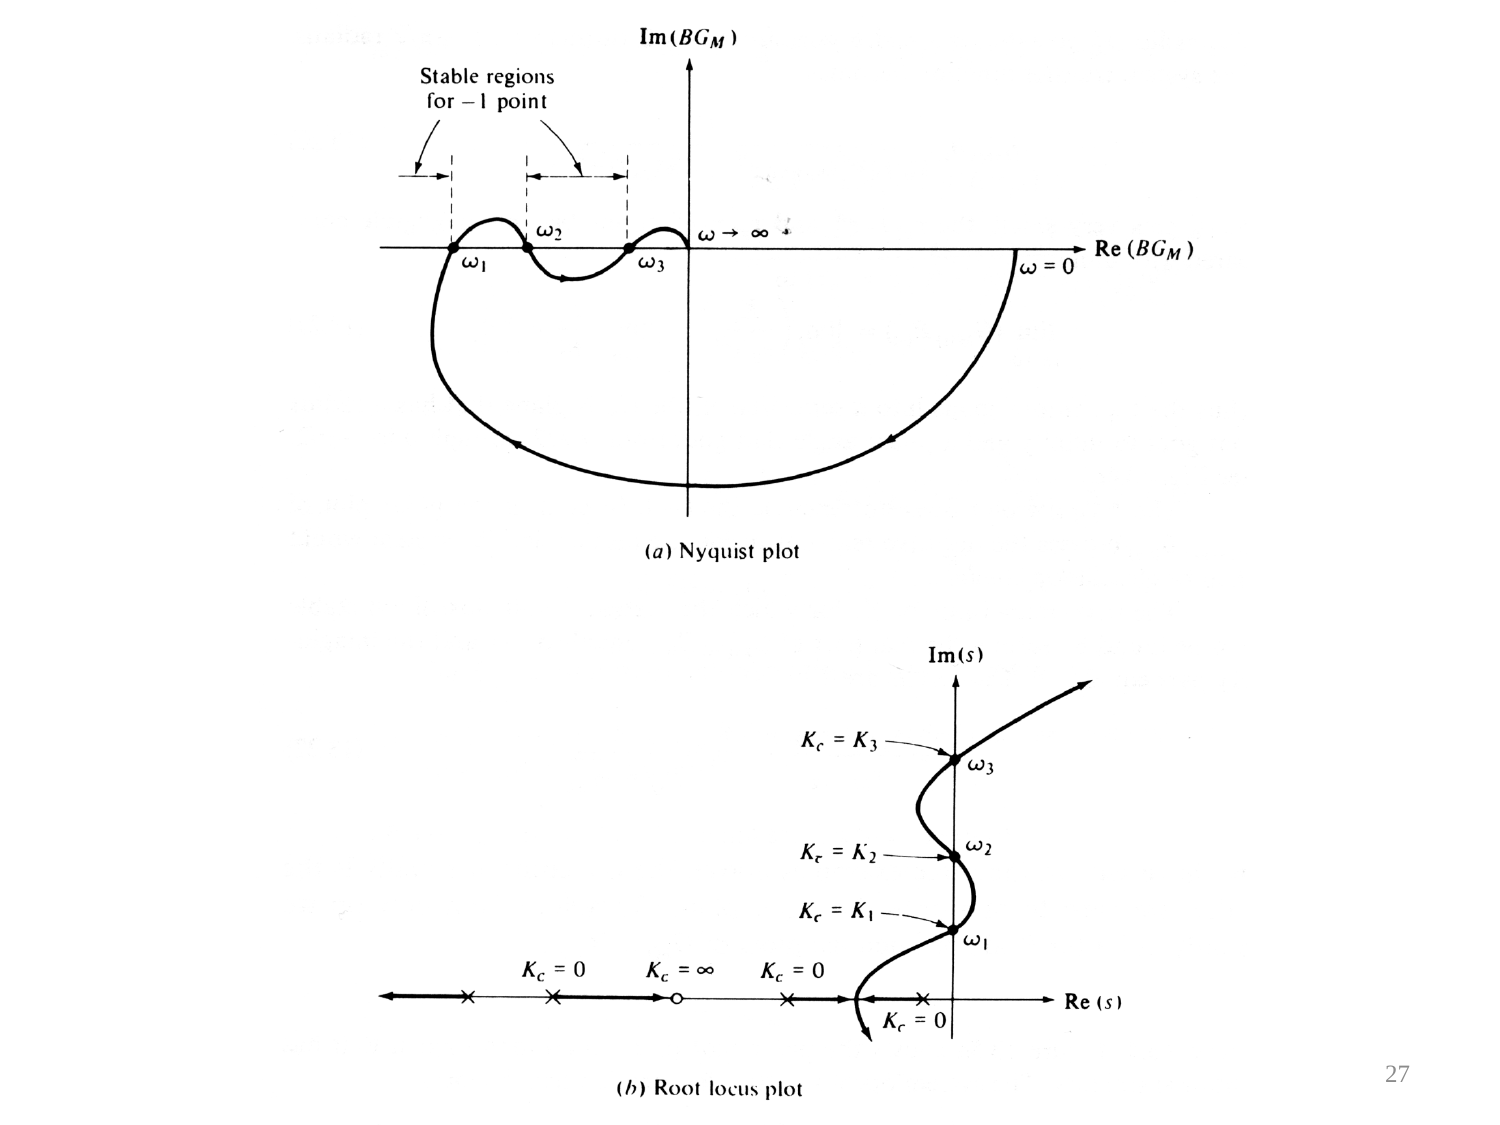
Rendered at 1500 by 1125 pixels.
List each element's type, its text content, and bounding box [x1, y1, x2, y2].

picture [253, 0, 1247, 1125]
slide_number 27 [1251, 1042, 1425, 1103]
